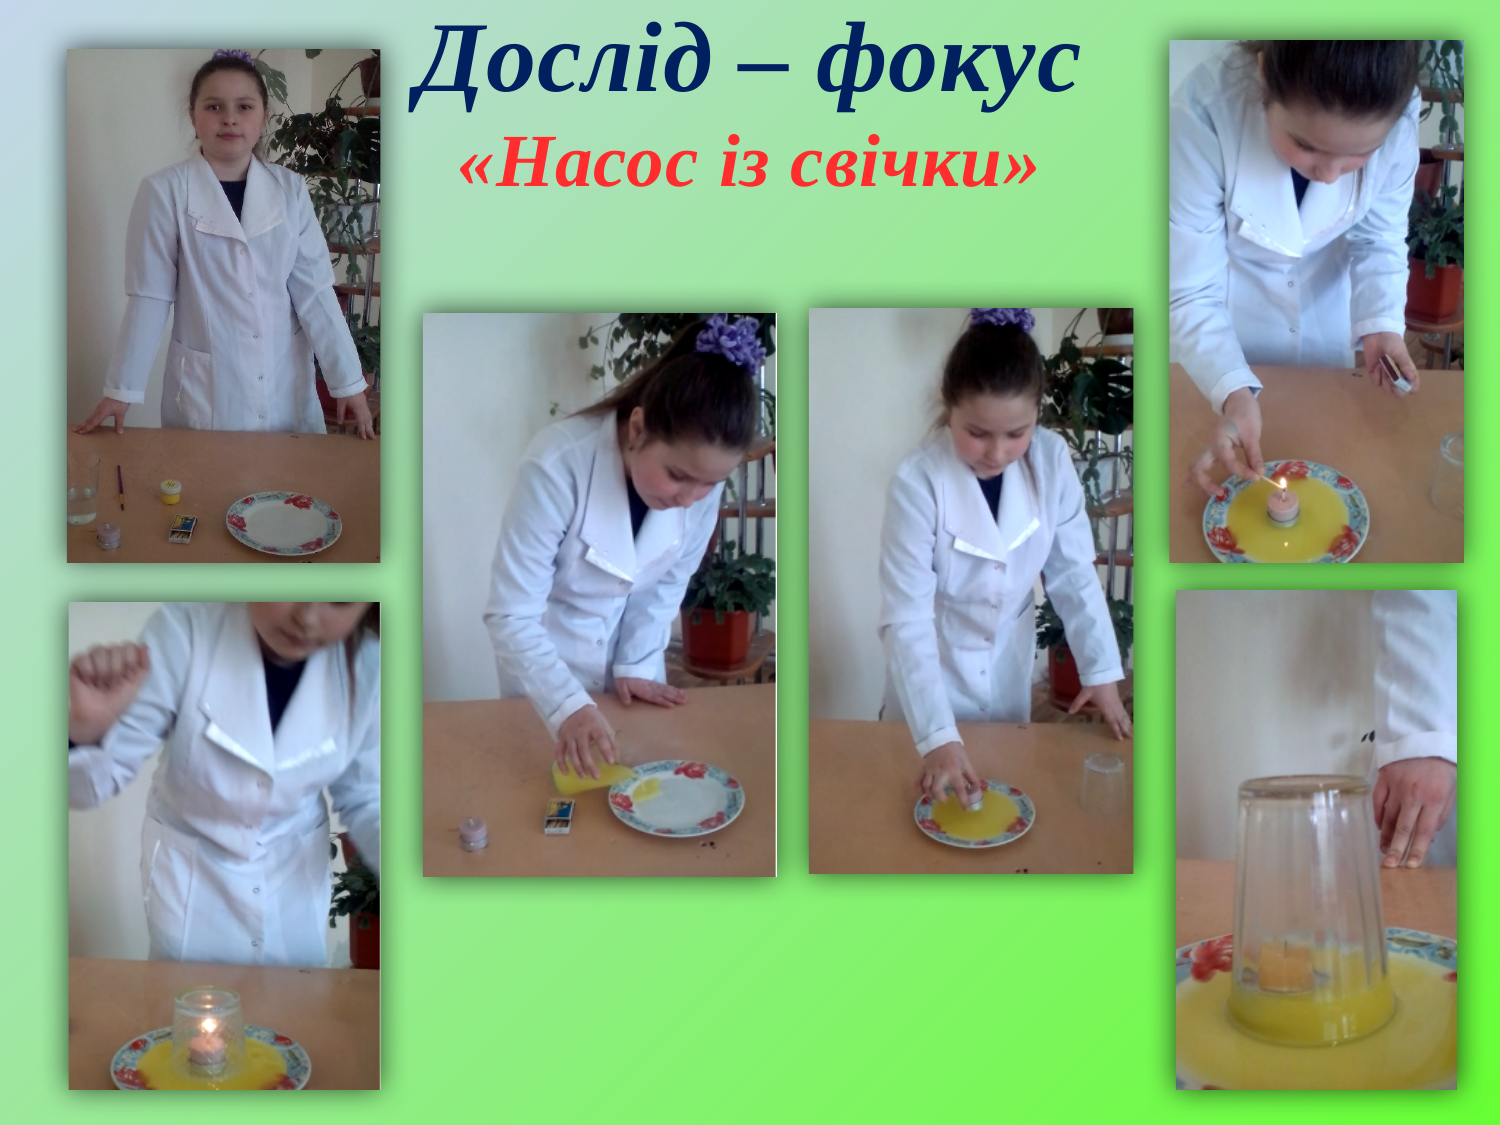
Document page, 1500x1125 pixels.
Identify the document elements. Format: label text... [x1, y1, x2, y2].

picture [66, 48, 381, 563]
picture [1175, 590, 1458, 1090]
picture [1169, 39, 1465, 563]
picture [808, 308, 1134, 874]
picture [68, 601, 381, 1090]
text_box Дослід – фокус «Насос із свічки» [0, 0, 1500, 209]
picture [422, 312, 777, 878]
